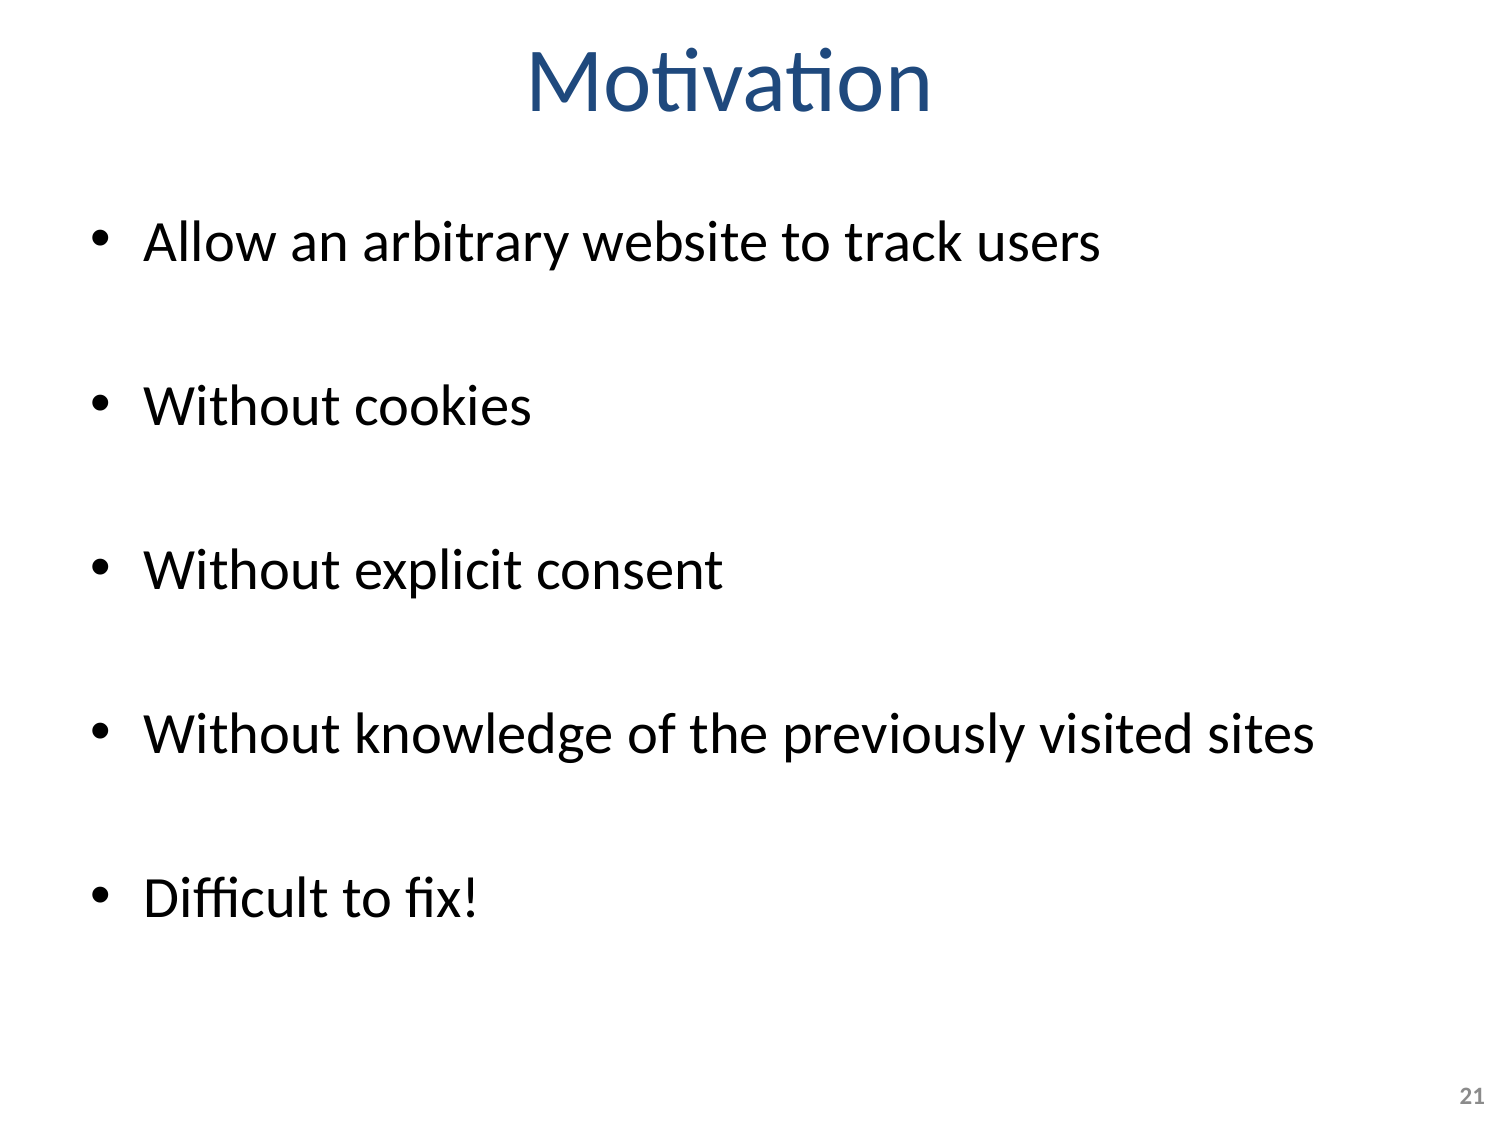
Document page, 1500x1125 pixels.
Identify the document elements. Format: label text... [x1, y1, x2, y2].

title Motivation [75, 0, 1425, 150]
list Allow an arbitrary website to track users Without cookies Without explicit consent Without knowledge of the previously visited sites Difficult to fix! [75, 194, 1425, 938]
slide_number 21 [1397, 1065, 1500, 1125]
